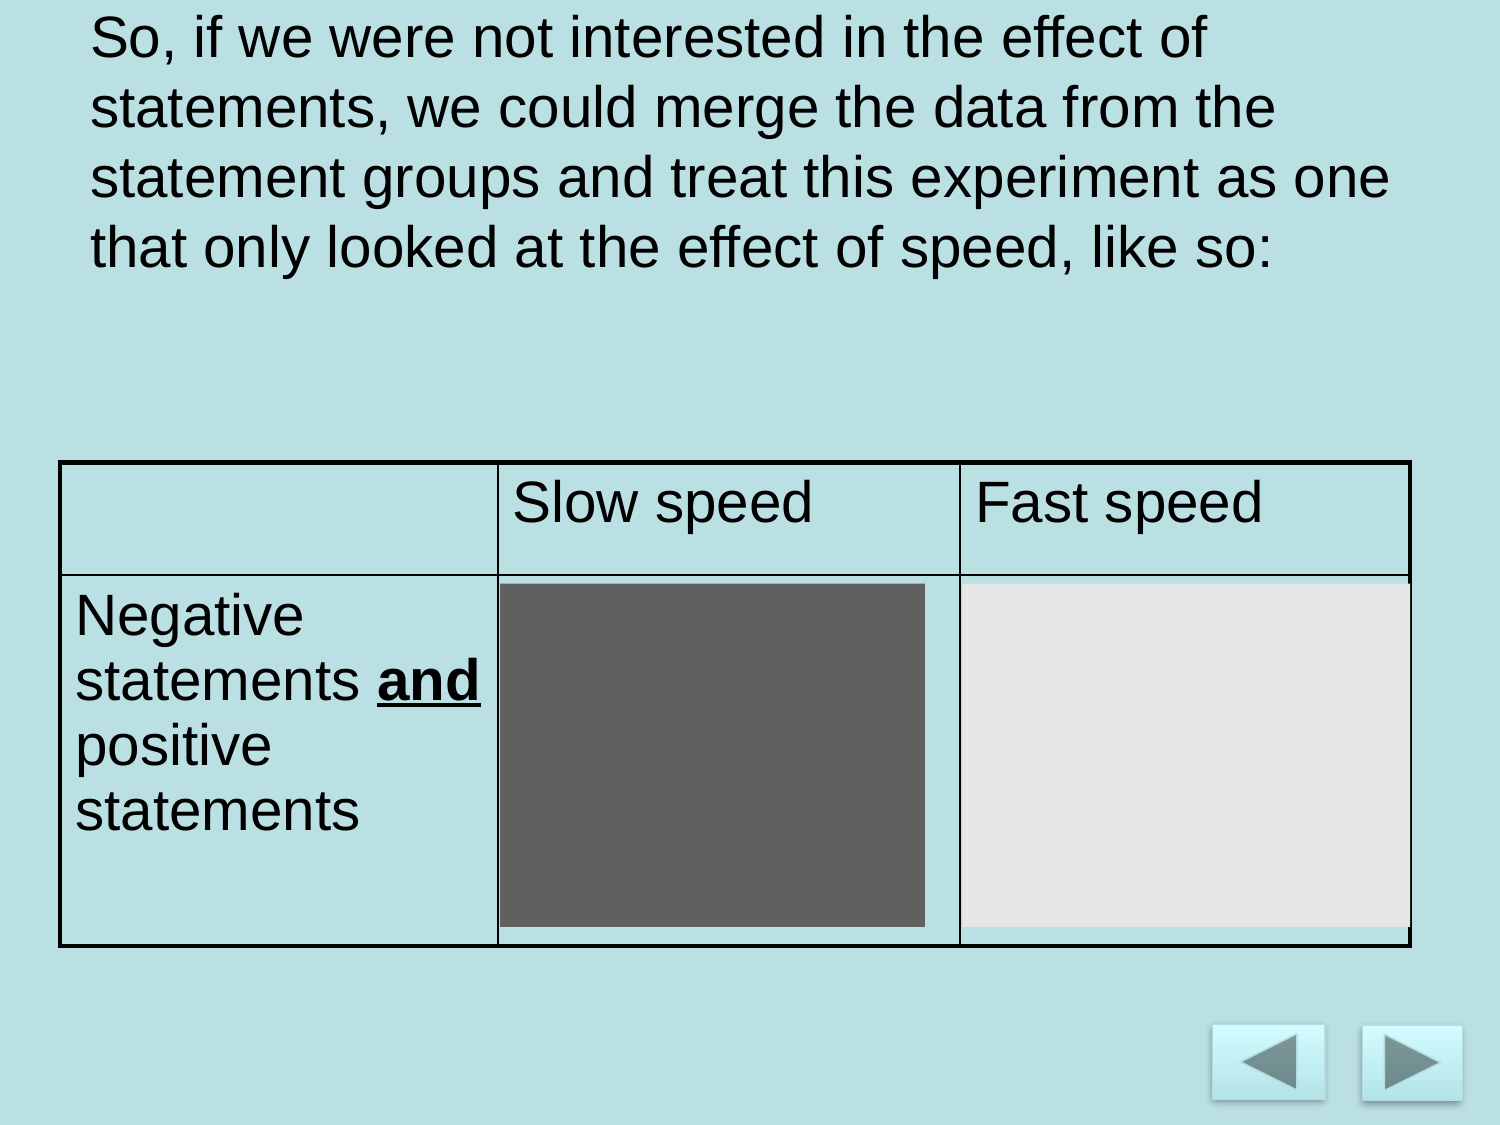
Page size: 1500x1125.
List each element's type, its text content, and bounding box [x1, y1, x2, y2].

table_header Fast speed [961, 465, 1408, 574]
table_cell Negative statements and positive statements [62, 576, 497, 944]
table_header [62, 465, 497, 574]
title So, if we were not interested in the effect of statements, we could merge the data from the statement groups and treat this experiment as one that only looked at the effect of speed, like so: [75, 45, 1425, 233]
text_box [962, 583, 1411, 927]
text_box [500, 583, 925, 927]
table_header Slow speed [499, 465, 959, 574]
table_cell [499, 576, 959, 944]
table_cell [961, 576, 1408, 944]
